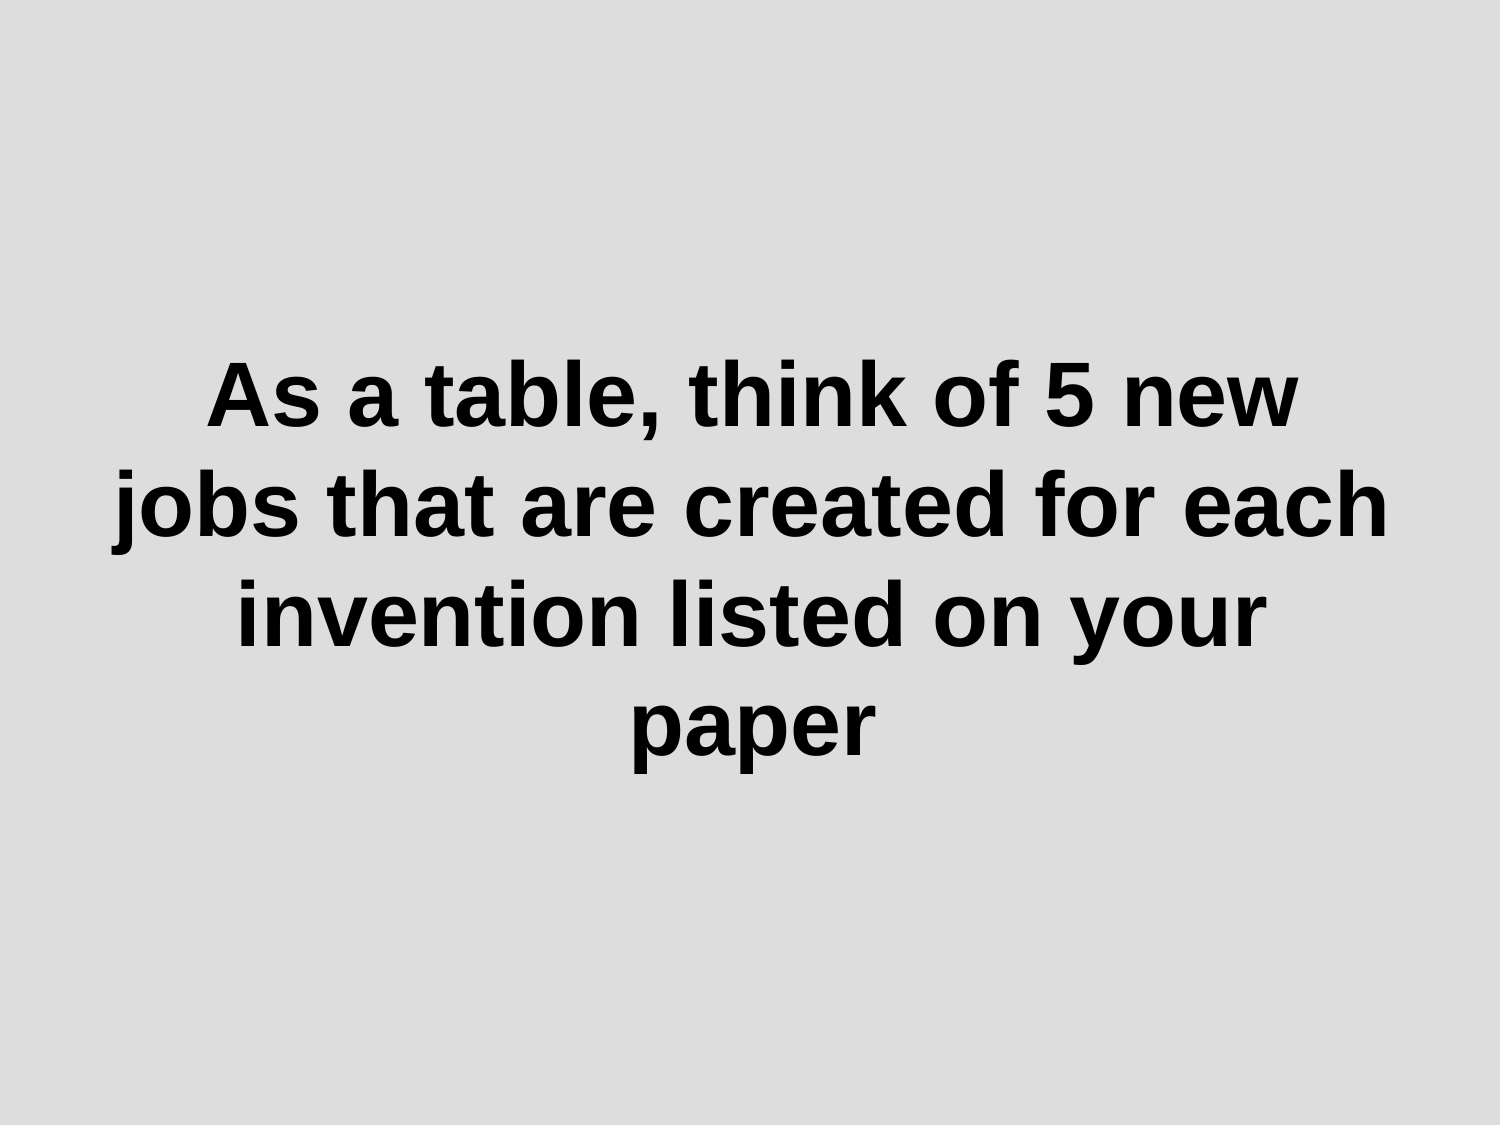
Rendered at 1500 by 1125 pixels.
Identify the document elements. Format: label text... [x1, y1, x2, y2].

title As a table, think of 5 new jobs that are created for each invention listed on your paper [87, 380, 1419, 728]
